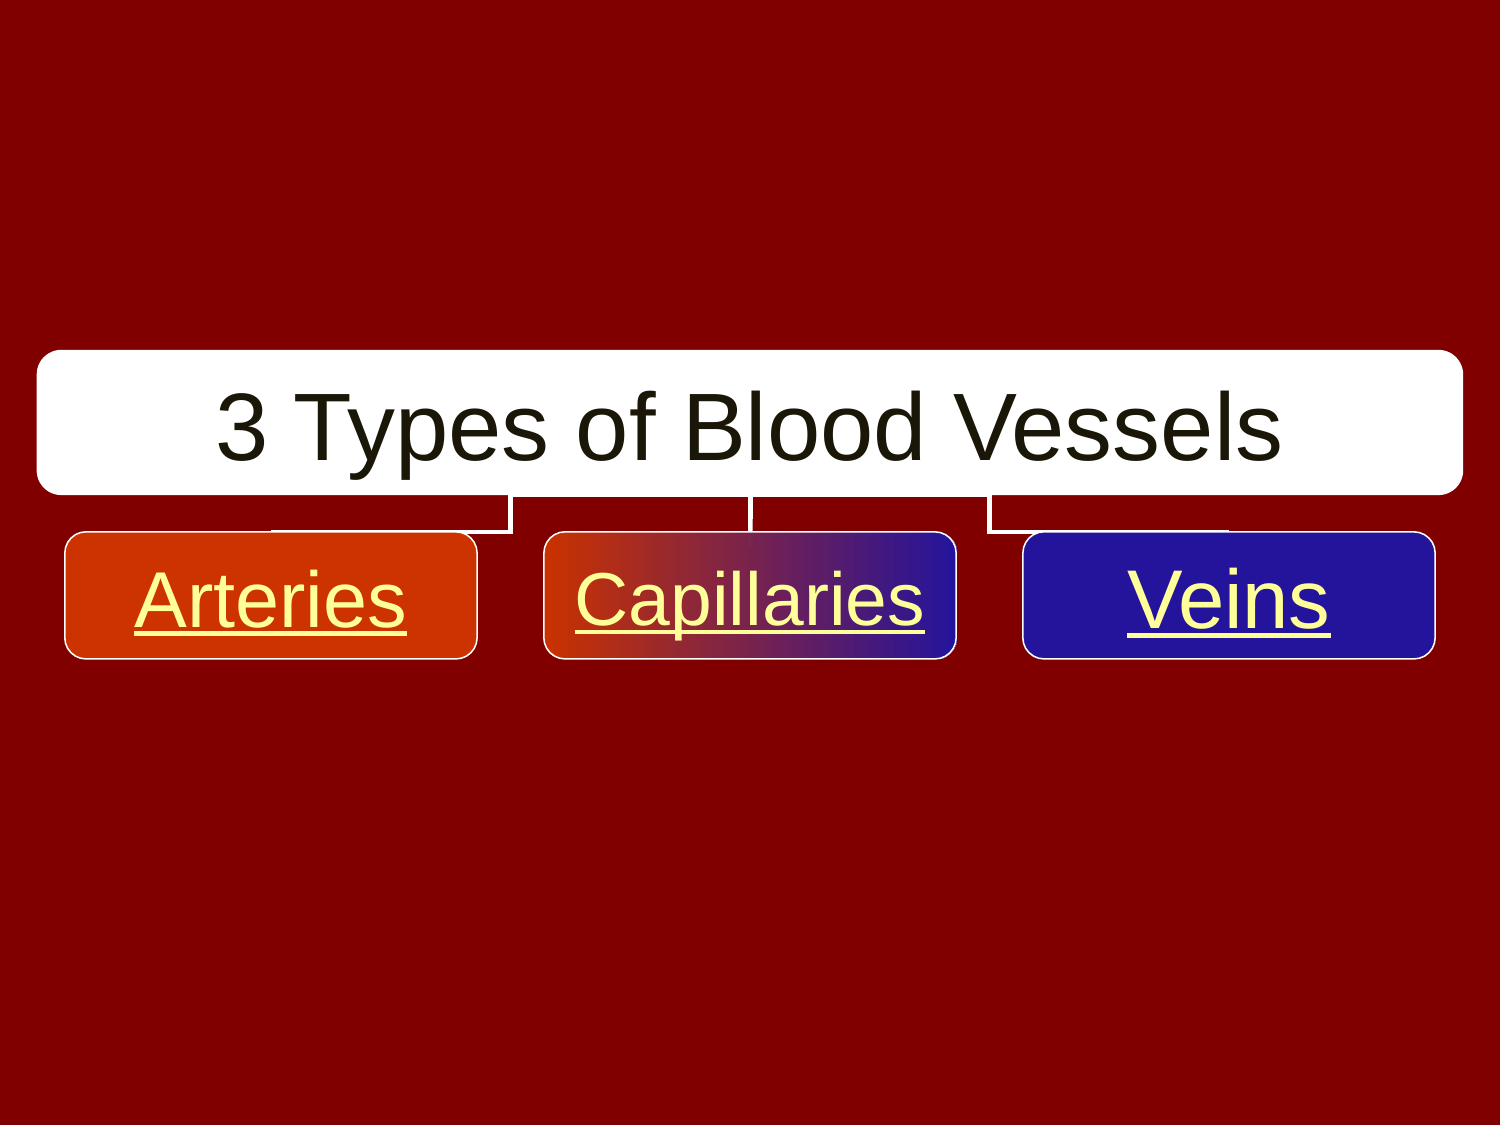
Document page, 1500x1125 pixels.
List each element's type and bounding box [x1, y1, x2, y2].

text_box [37, 244, 1463, 881]
